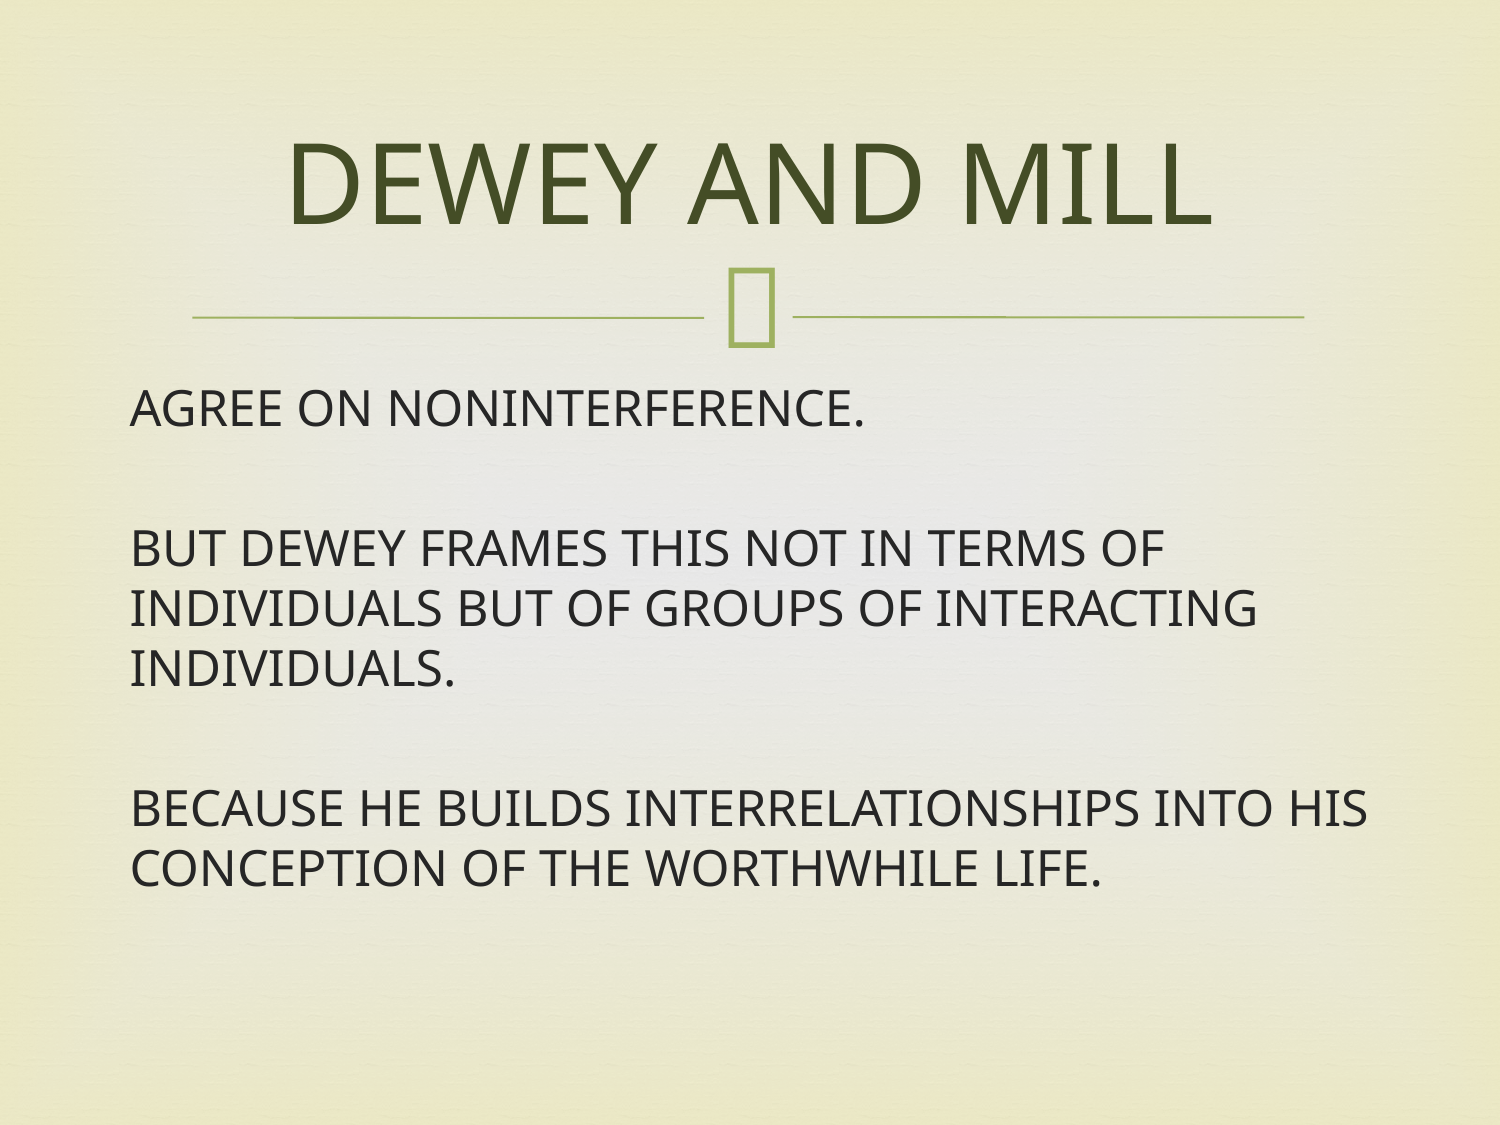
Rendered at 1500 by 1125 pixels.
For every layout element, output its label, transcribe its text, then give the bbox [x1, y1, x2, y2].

title DEWEY AND MILL [112, 93, 1386, 267]
list AGREE ON NONINTERFERENCE. BUT DEWEY FRAMES THIS NOT IN TERMS OF INDIVIDUALS BUT OF GROUPS OF INTERACTING INDIVIDUALS. BECAUSE HE BUILDS INTERRELATIONSHIPS INTO HIS CONCEPTION OF THE WORTHWHILE LIFE. [114, 368, 1386, 1006]
